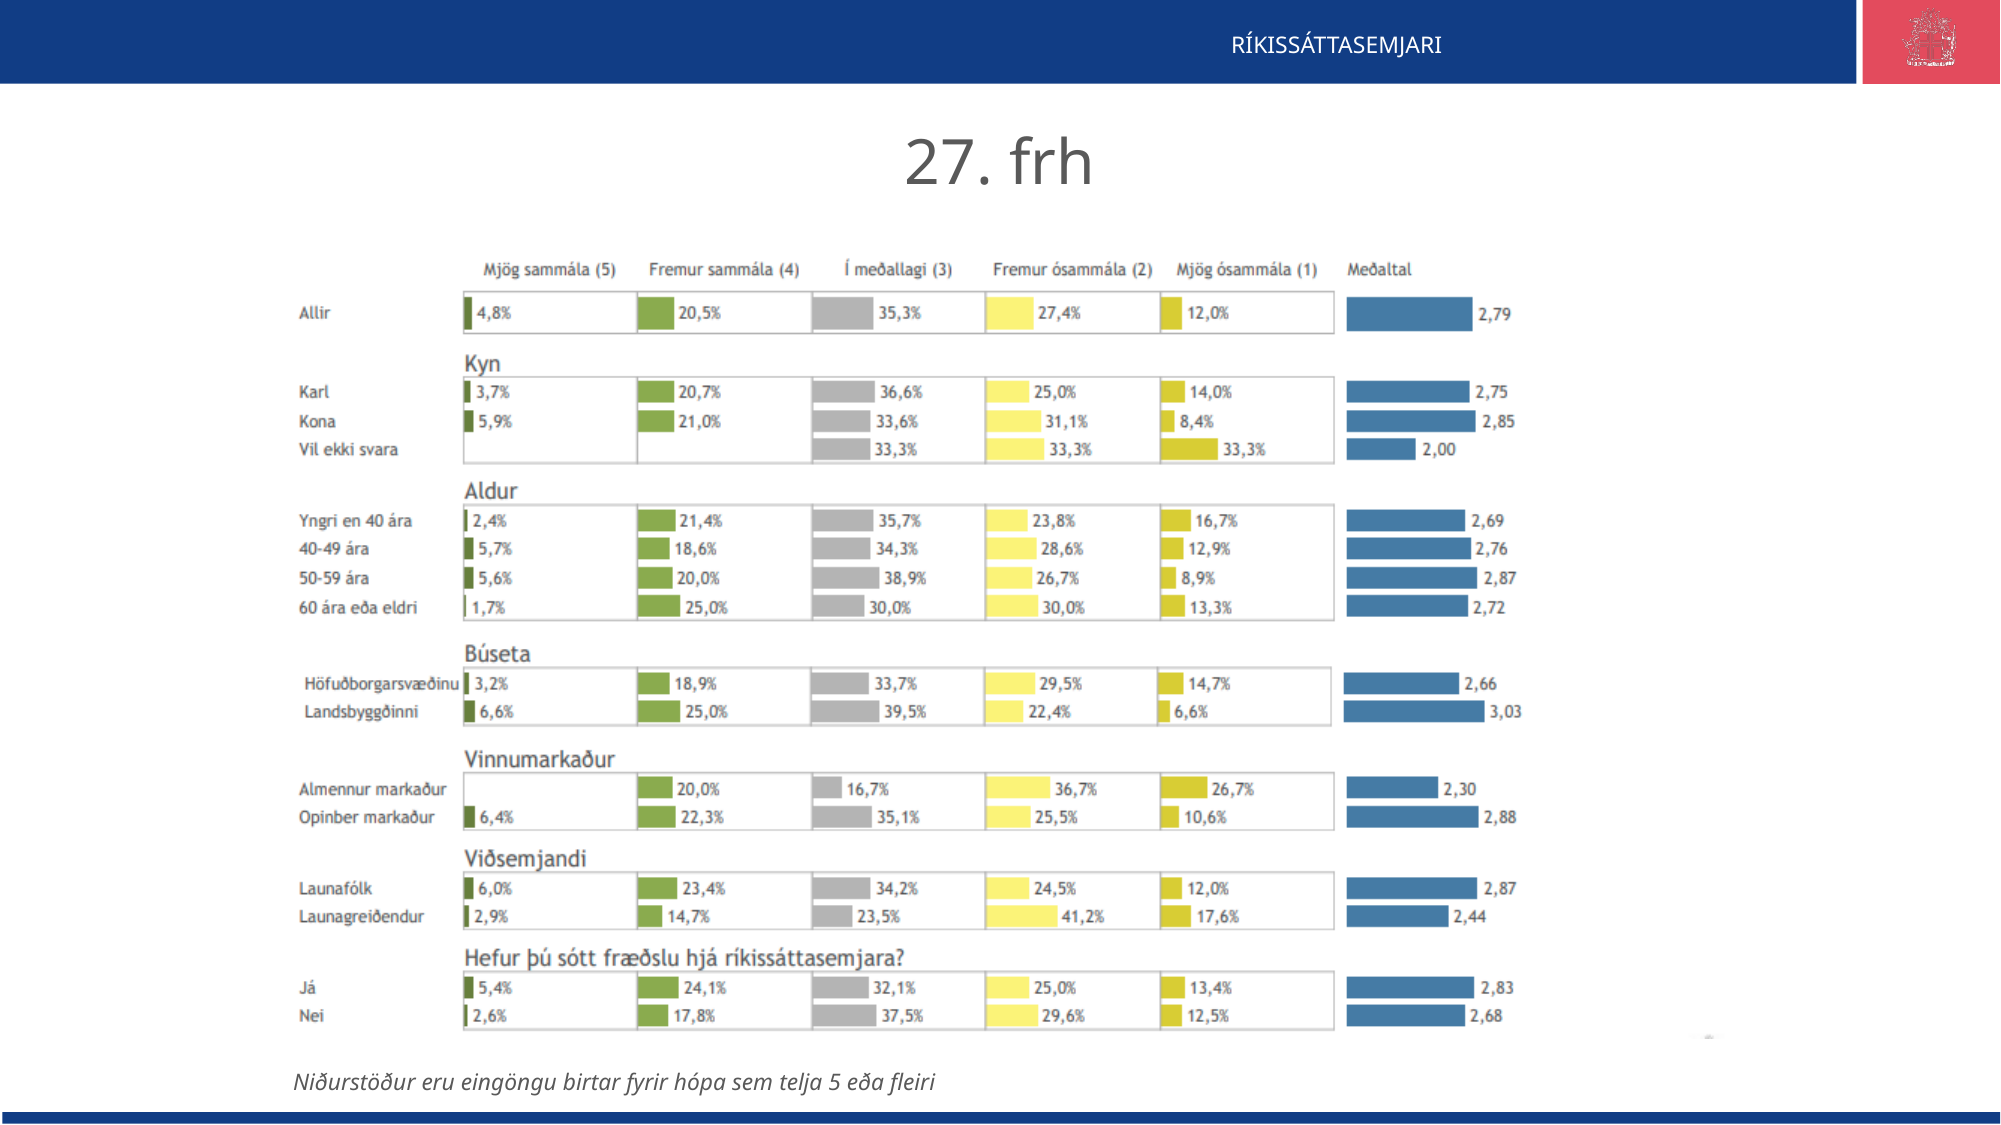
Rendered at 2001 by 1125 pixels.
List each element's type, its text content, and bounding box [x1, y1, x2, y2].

picture [1886, 0, 1974, 83]
picture [261, 242, 1739, 1039]
title 27. frh [137, 103, 1863, 226]
list Niðurstöður eru eingöngu birtar fyrir hópa sem telja 5 eða fleiri [278, 1063, 1851, 1104]
